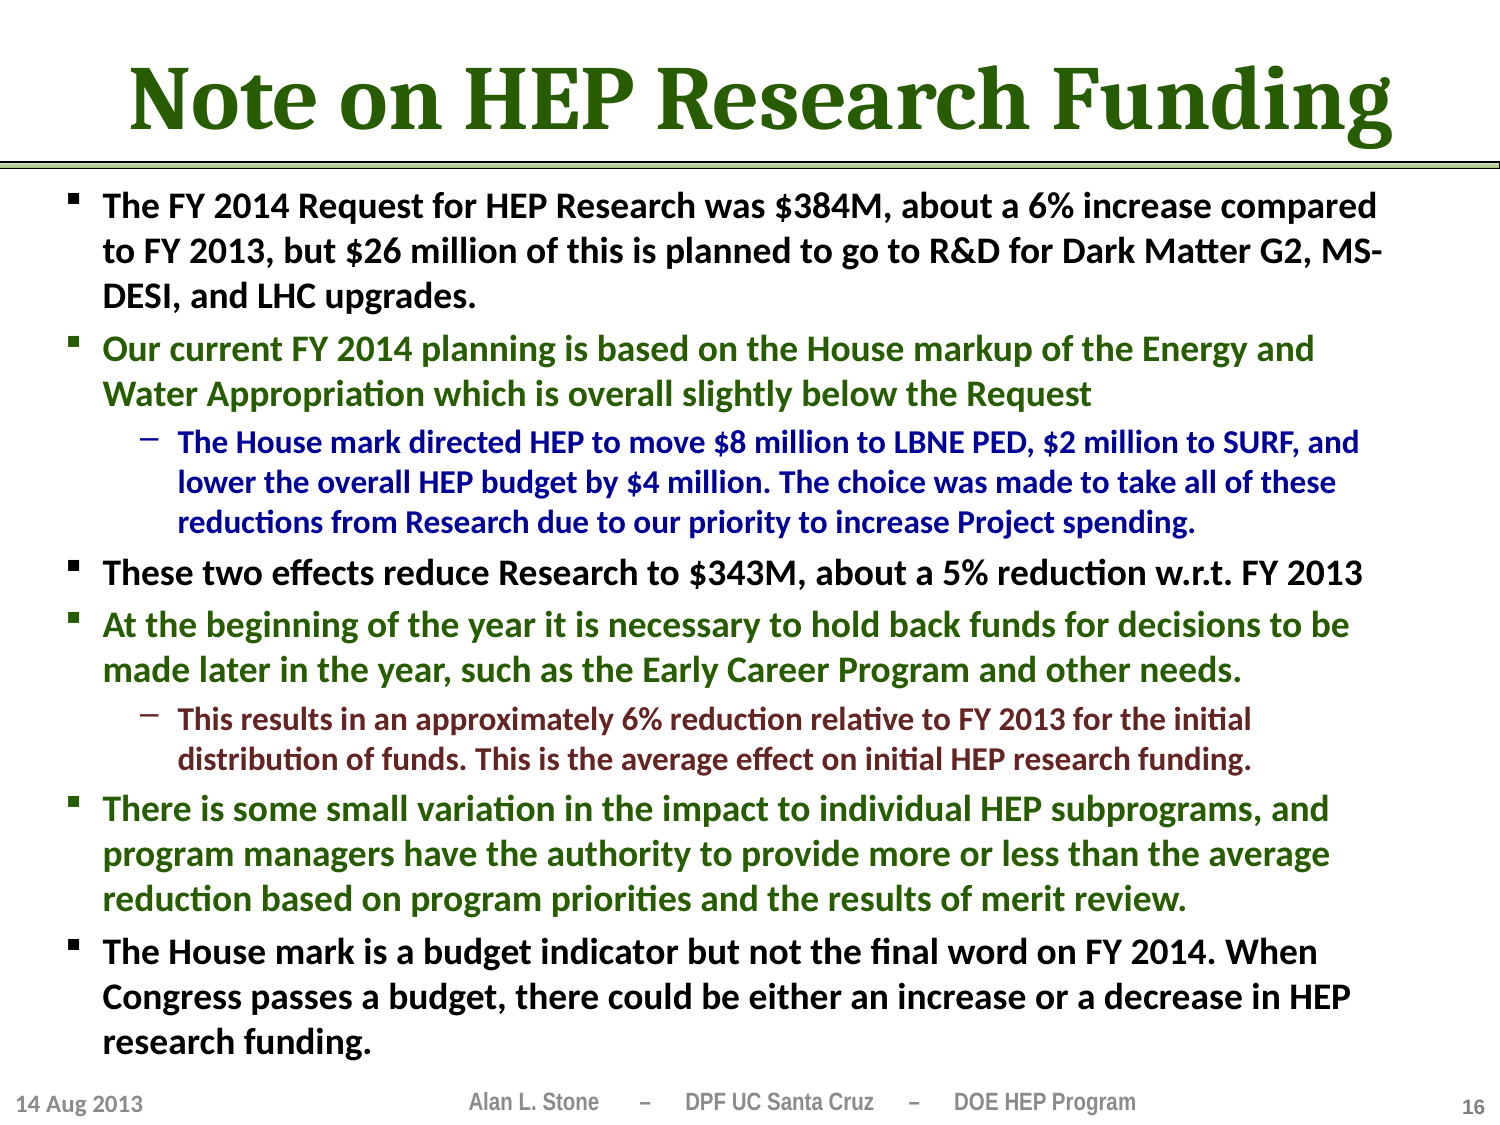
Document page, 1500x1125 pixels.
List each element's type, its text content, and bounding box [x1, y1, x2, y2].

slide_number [0, 1080, 161, 1125]
list The FY 2014 Request for HEP Research was $384M, about a 6% increase compared to FY 2013, but $26 million of this is planned to go to R&D for Dark Matter G2, MS-DESI, and LHC upgrades. Our current FY 2014 planning is based on the House markup of the Energy and Water Appropriation which is overall slightly below the Request The House mark directed HEP to move $8 million to LBNE PED, $2 million to SURF, and lower the overall HEP budget by $4 million. The choice was made to take all of these reductions from Research due to our priority to increase Project spending. These two effects reduce Research to $343M, about a 5% reduction w.r.t. FY 2013 At the beginning of the year it is necessary to hold back funds for decisions to be made later in the year, such as the Early Career Program and other needs. This results in an approximately 6% reduction relative to FY 2013 for the initial distribution of funds. This is the average effect on initial HEP research funding. There is some small variation in the impact to individual HEP subprograms, and program managers have the authority to provide more or less than the average reduction based on program priorities and the results of merit review. The House mark is a budget indicator but not the final word on FY 2014. When Congress passes a budget, there could be either an increase or a decrease in HEP research funding. [49, 173, 1430, 1037]
slide_number 16 [1437, 1085, 1500, 1125]
title Note on HEP Research Funding [44, 33, 1479, 153]
